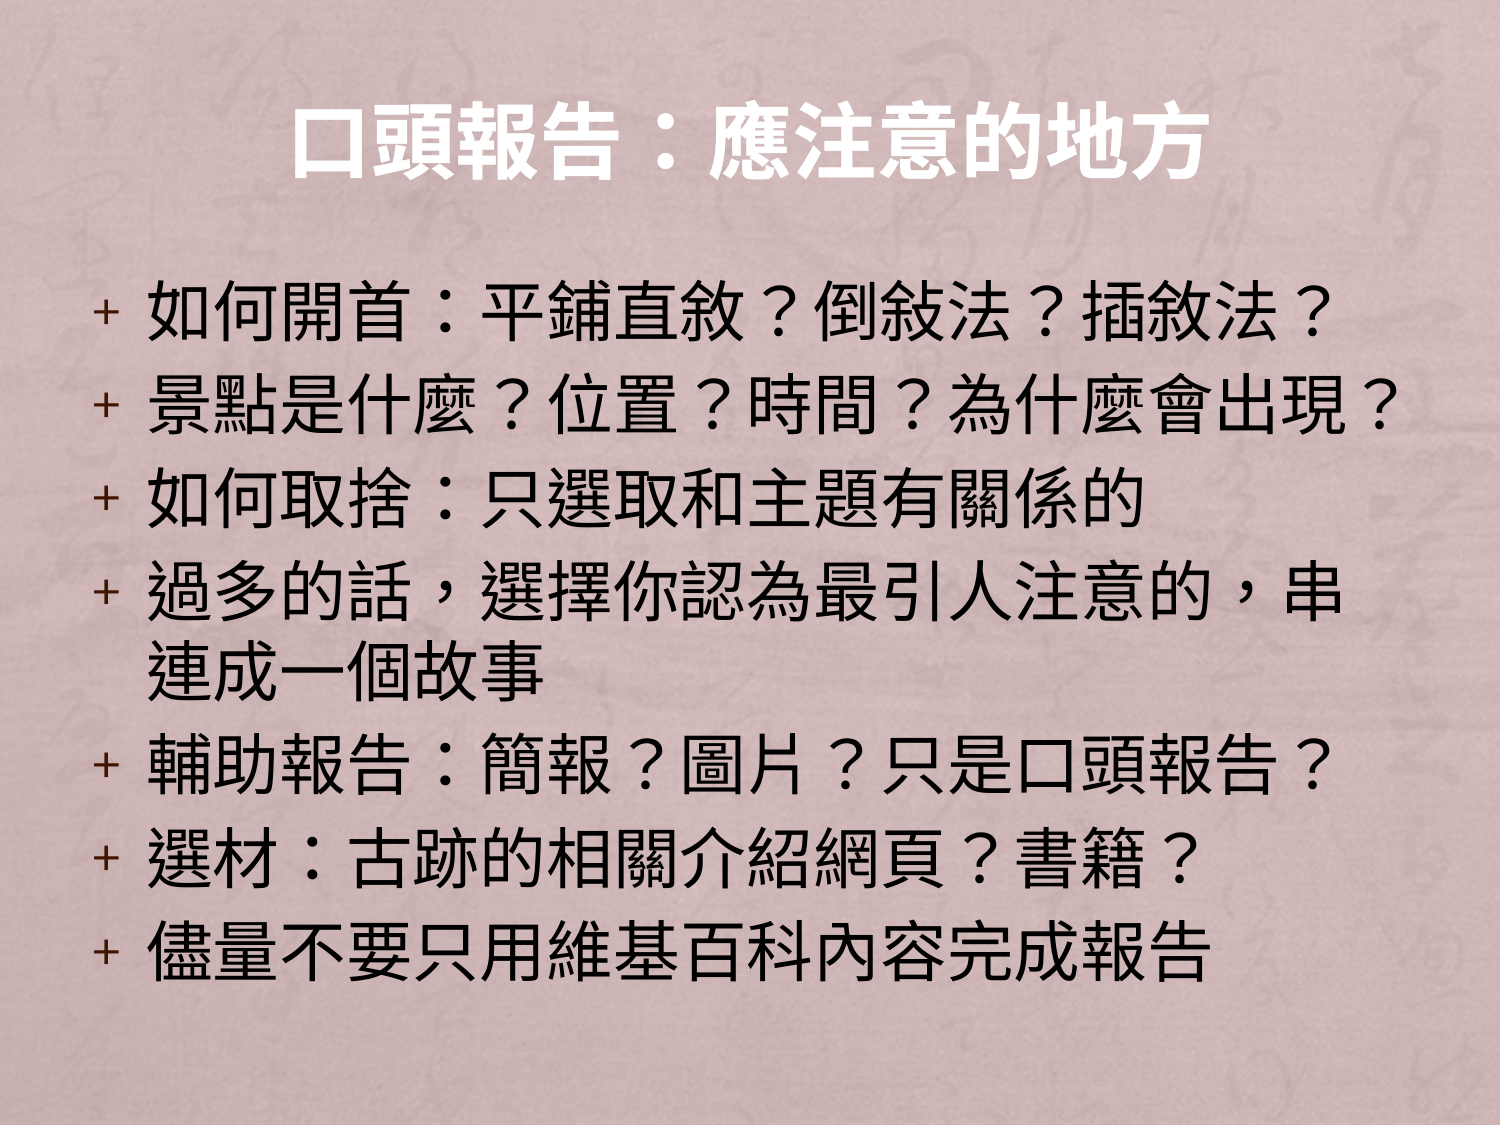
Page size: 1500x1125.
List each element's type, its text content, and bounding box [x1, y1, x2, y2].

list 如何開首：平鋪直敘？倒敍法？插敘法？ 景點是什麼？位置？時間？為什麼會出現？ 如何取捨：只選取和主題有關係的 過多的話，選擇你認為最引人注意的，串連成一個故事 輔助報告：簡報？圖片？只是口頭報告？ 選材：古跡的相關介紹網頁？書籍？ 儘量不要只用維基百科內容完成報告 [75, 262, 1425, 1038]
title 口頭報告：應注意的地方 [75, 45, 1425, 233]
